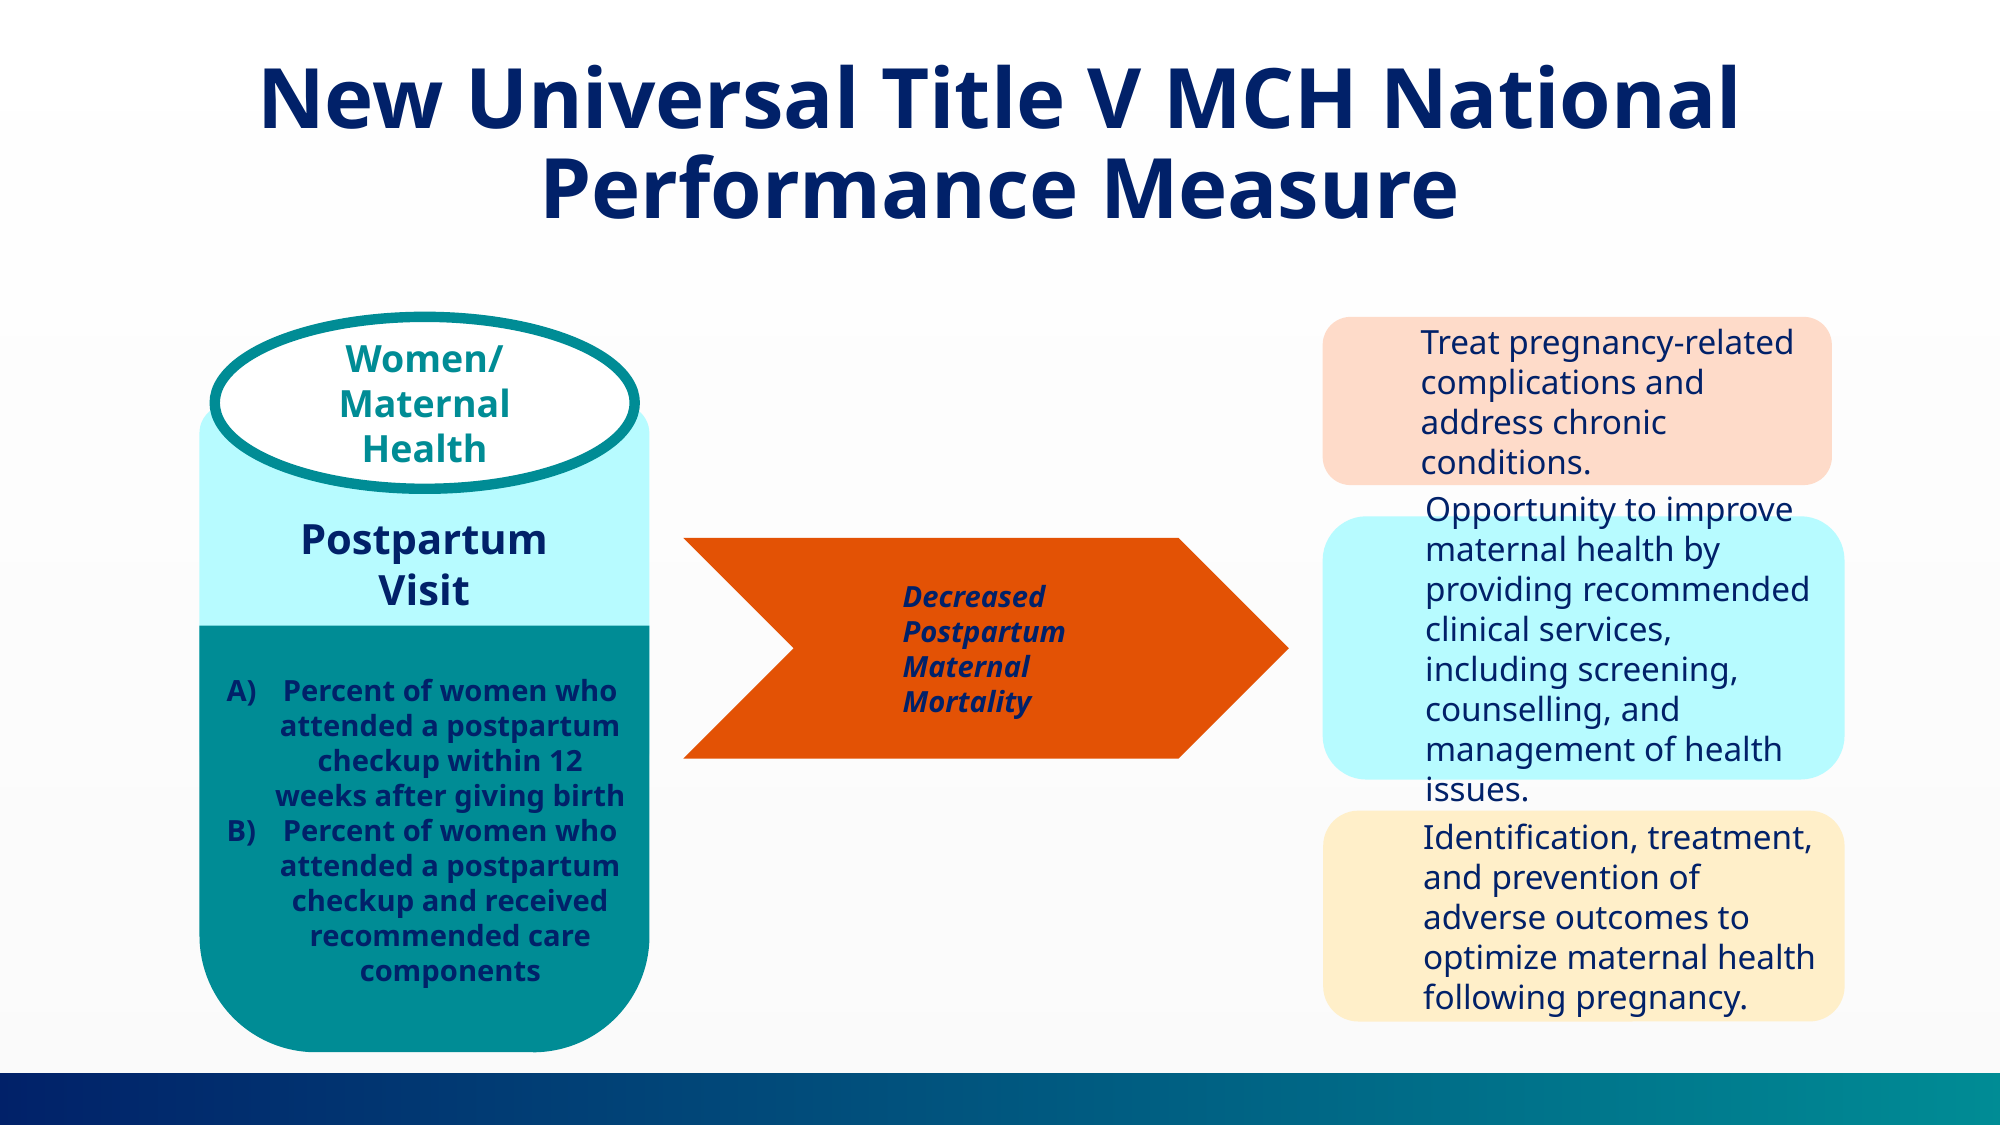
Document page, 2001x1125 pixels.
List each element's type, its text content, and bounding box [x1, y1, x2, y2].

text_box Opportunity to improve maternal health by providing recommended clinical services, including screening, counselling, and management of health issues. [1321, 515, 1846, 781]
text_box [198, 407, 651, 624]
text_box [198, 624, 651, 972]
text_box Treat pregnancy-related complications and address chronic conditions. [1321, 315, 1833, 487]
text_box [214, 995, 635, 1054]
text_box Postpartum Visit [244, 505, 604, 621]
title New Universal Title V MCH National Performance Measure [137, 61, 1863, 233]
text_box [0, 1072, 2000, 1125]
text_box Percent of women who attended a postpartum checkup within 12 weeks after giving birth Percent of women who attended a postpartum checkup and received recommended care components [199, 664, 645, 995]
text_box Identification, treatment, and prevention of adverse outcomes to optimize maternal health following pregnancy. [1322, 809, 1846, 1023]
text_box Women/ Maternal Health [213, 315, 636, 490]
text_box Decreased Postpartum Maternal Mortality [680, 536, 1291, 760]
